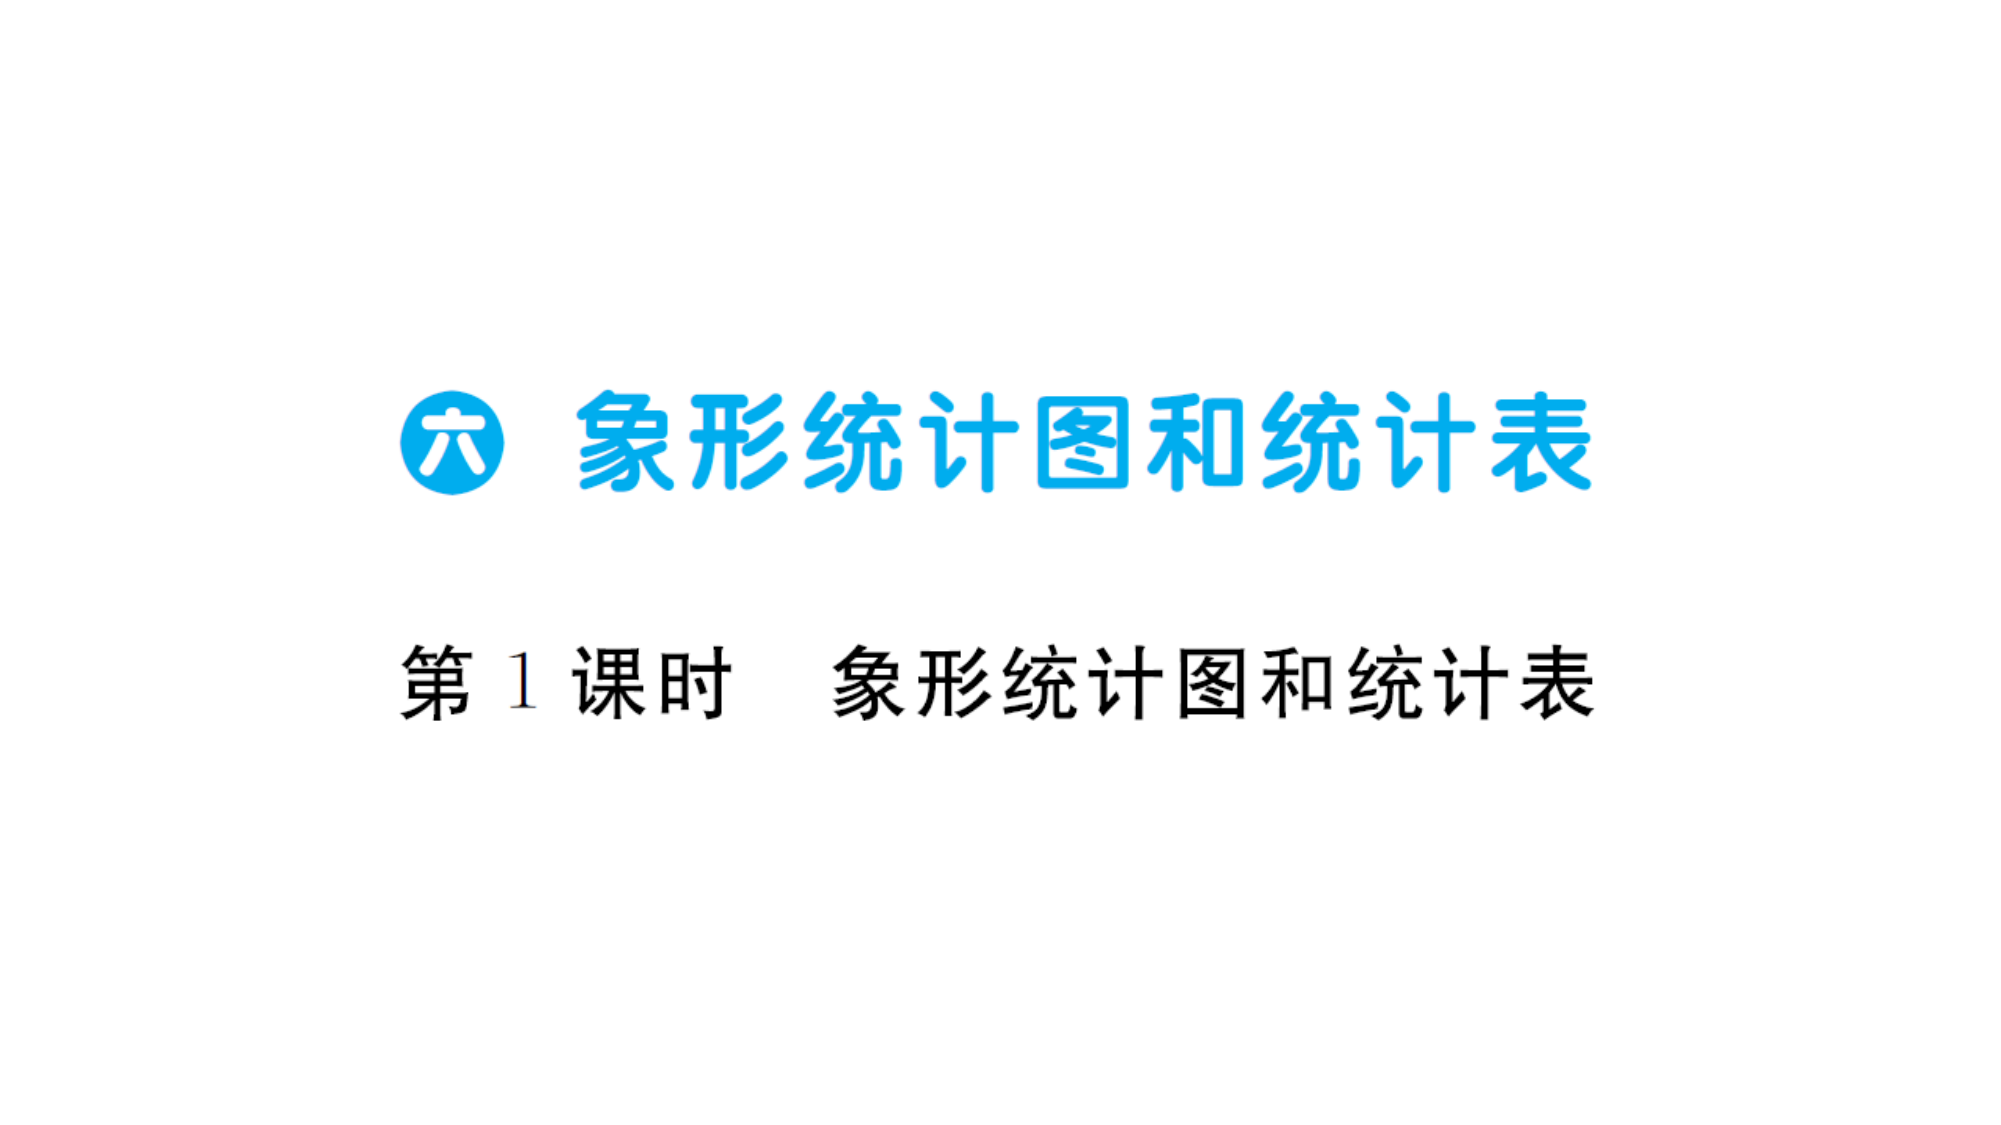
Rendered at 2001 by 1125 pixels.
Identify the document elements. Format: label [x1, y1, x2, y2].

picture [391, 362, 1609, 527]
picture [395, 609, 1605, 732]
